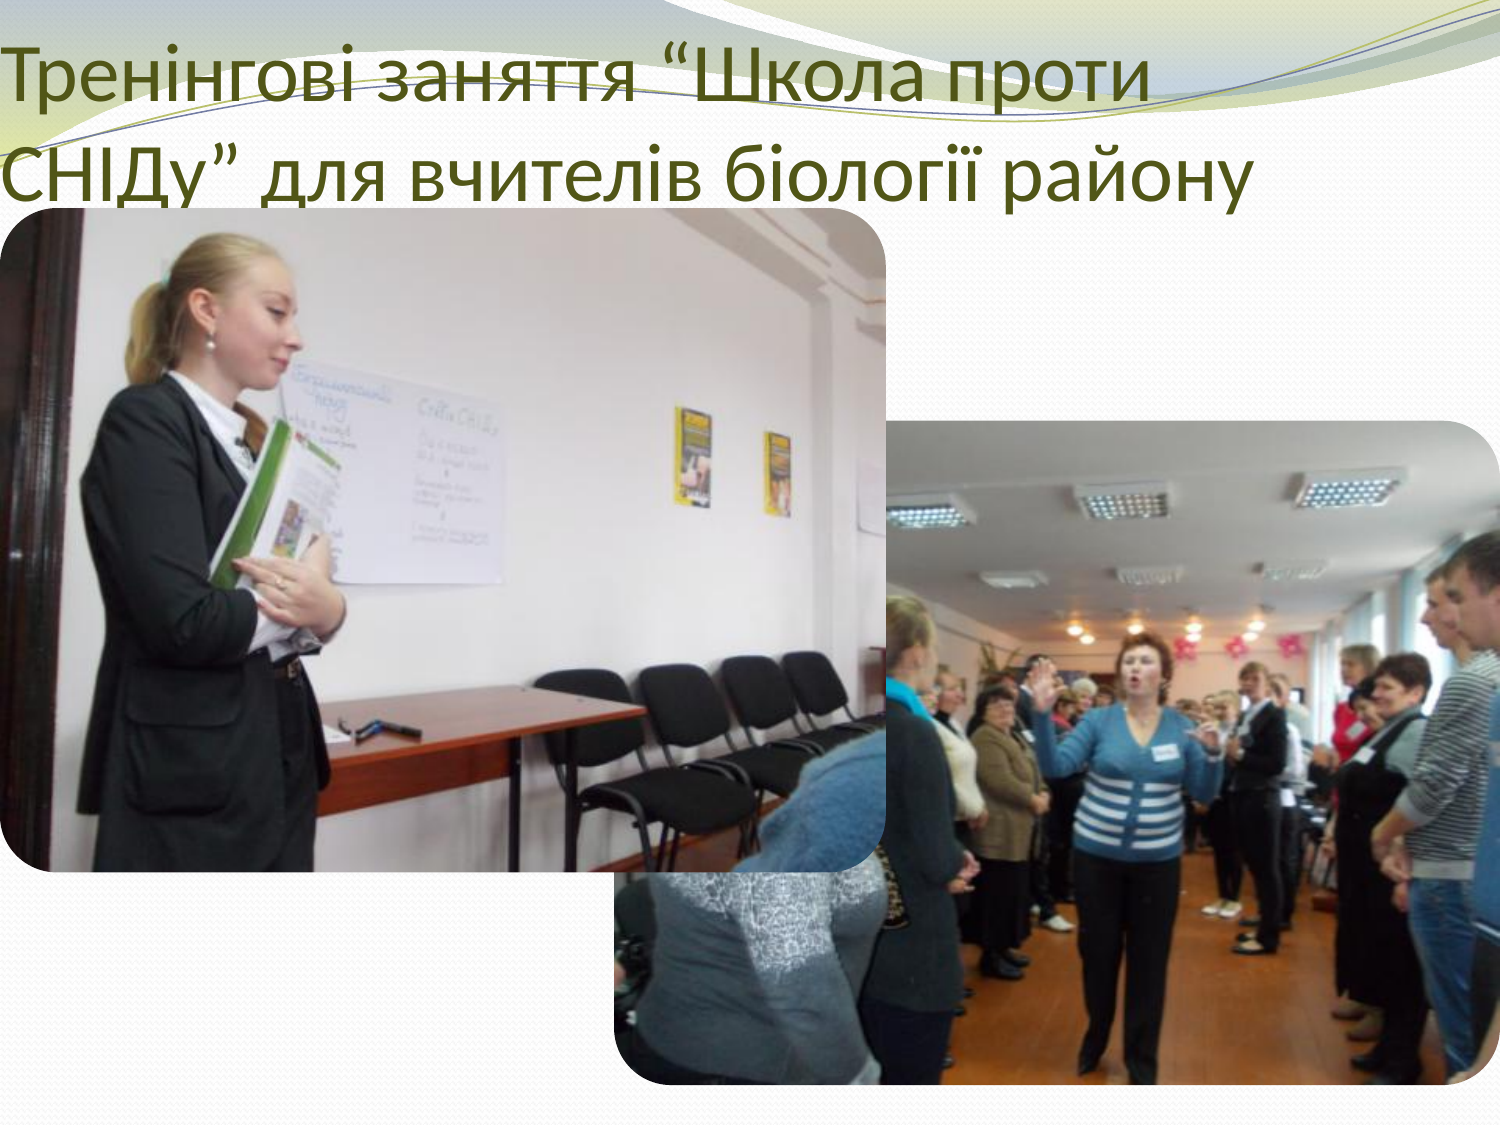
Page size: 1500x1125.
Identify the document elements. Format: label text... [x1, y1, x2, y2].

picture [613, 420, 1500, 1086]
picture [0, 207, 886, 873]
title Тренінгові заняття “Школа проти СНІДу” для вчителів біології району [0, 0, 1392, 219]
